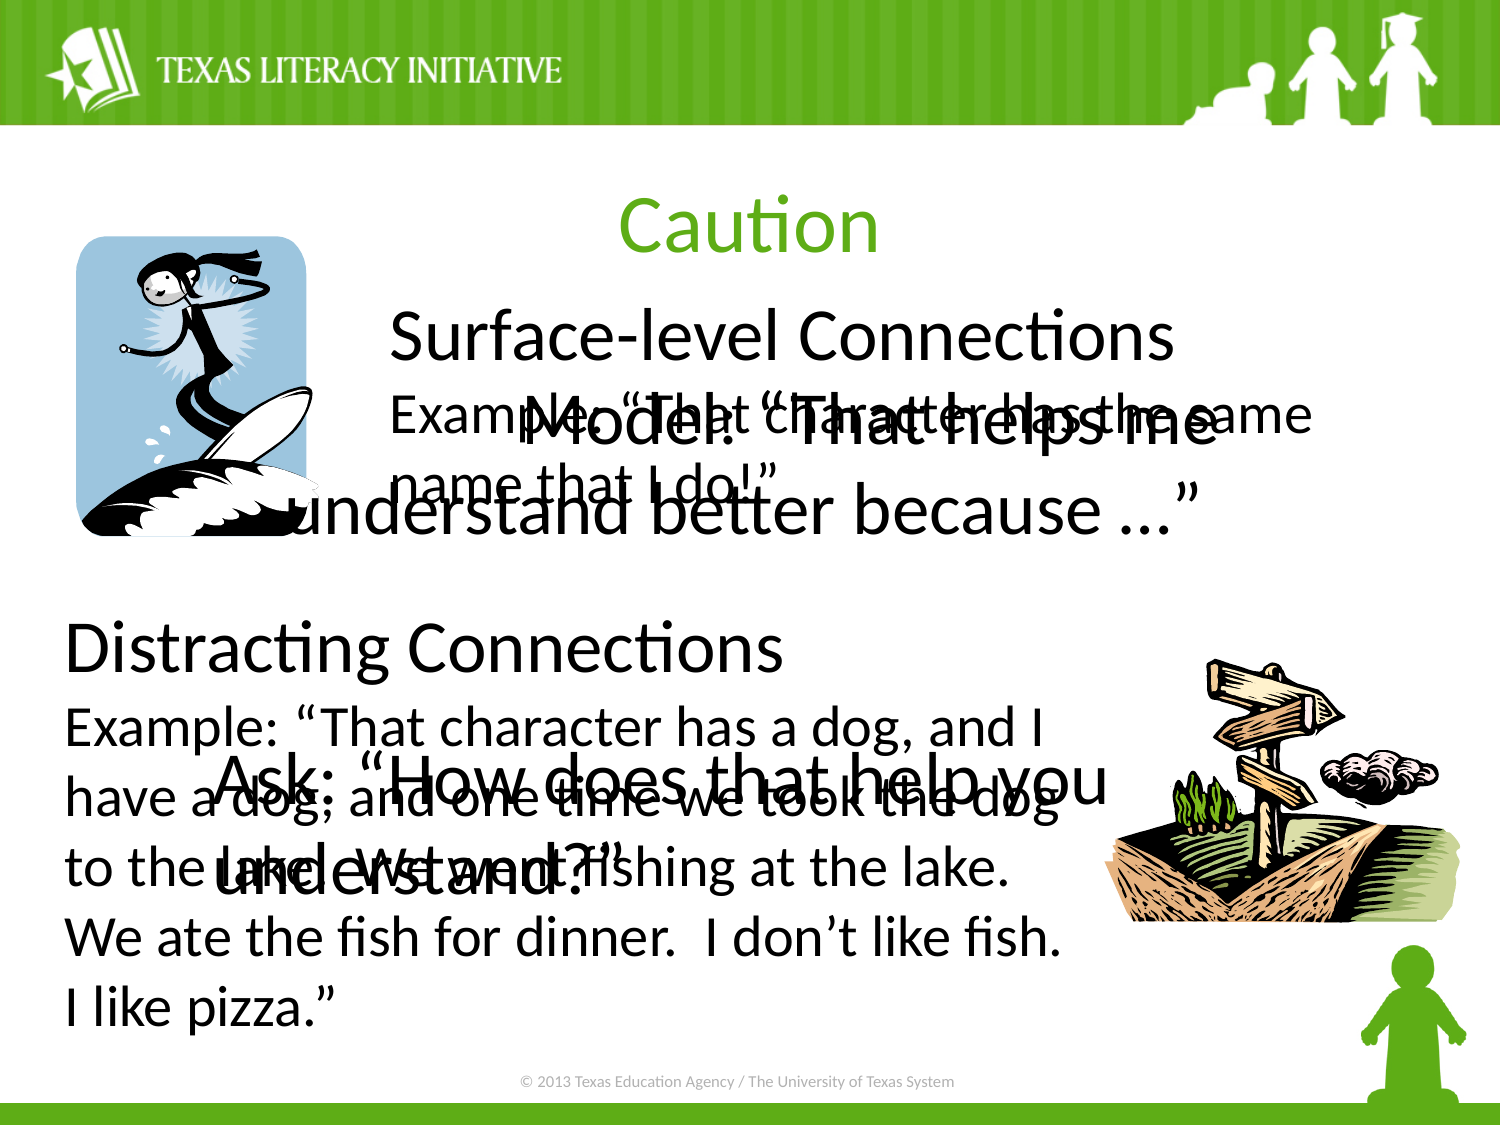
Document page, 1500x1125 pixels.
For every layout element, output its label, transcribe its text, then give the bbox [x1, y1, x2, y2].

text_box Distracting Connections Example: “That character has a dog, and I have a dog, and one time we took the dog to the lake. We went fishing at the lake. We ate the fish for dinner. I don’t like fish. I like pizza.” [49, 590, 1113, 1046]
footer © 2013 Texas Education Agency / The University of Texas System [312, 1062, 1163, 1100]
title Caution [75, 155, 1425, 282]
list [1104, 656, 1463, 926]
picture [0, 0, 1500, 135]
text_box Surface-level Connections Example: “That character has the same name that I do!” [374, 277, 1438, 523]
text_box Model: “That helps me understand better because …” Ask: “How does that help you understand?” [197, 362, 1235, 918]
picture [74, 235, 320, 538]
picture [0, 932, 1500, 1125]
